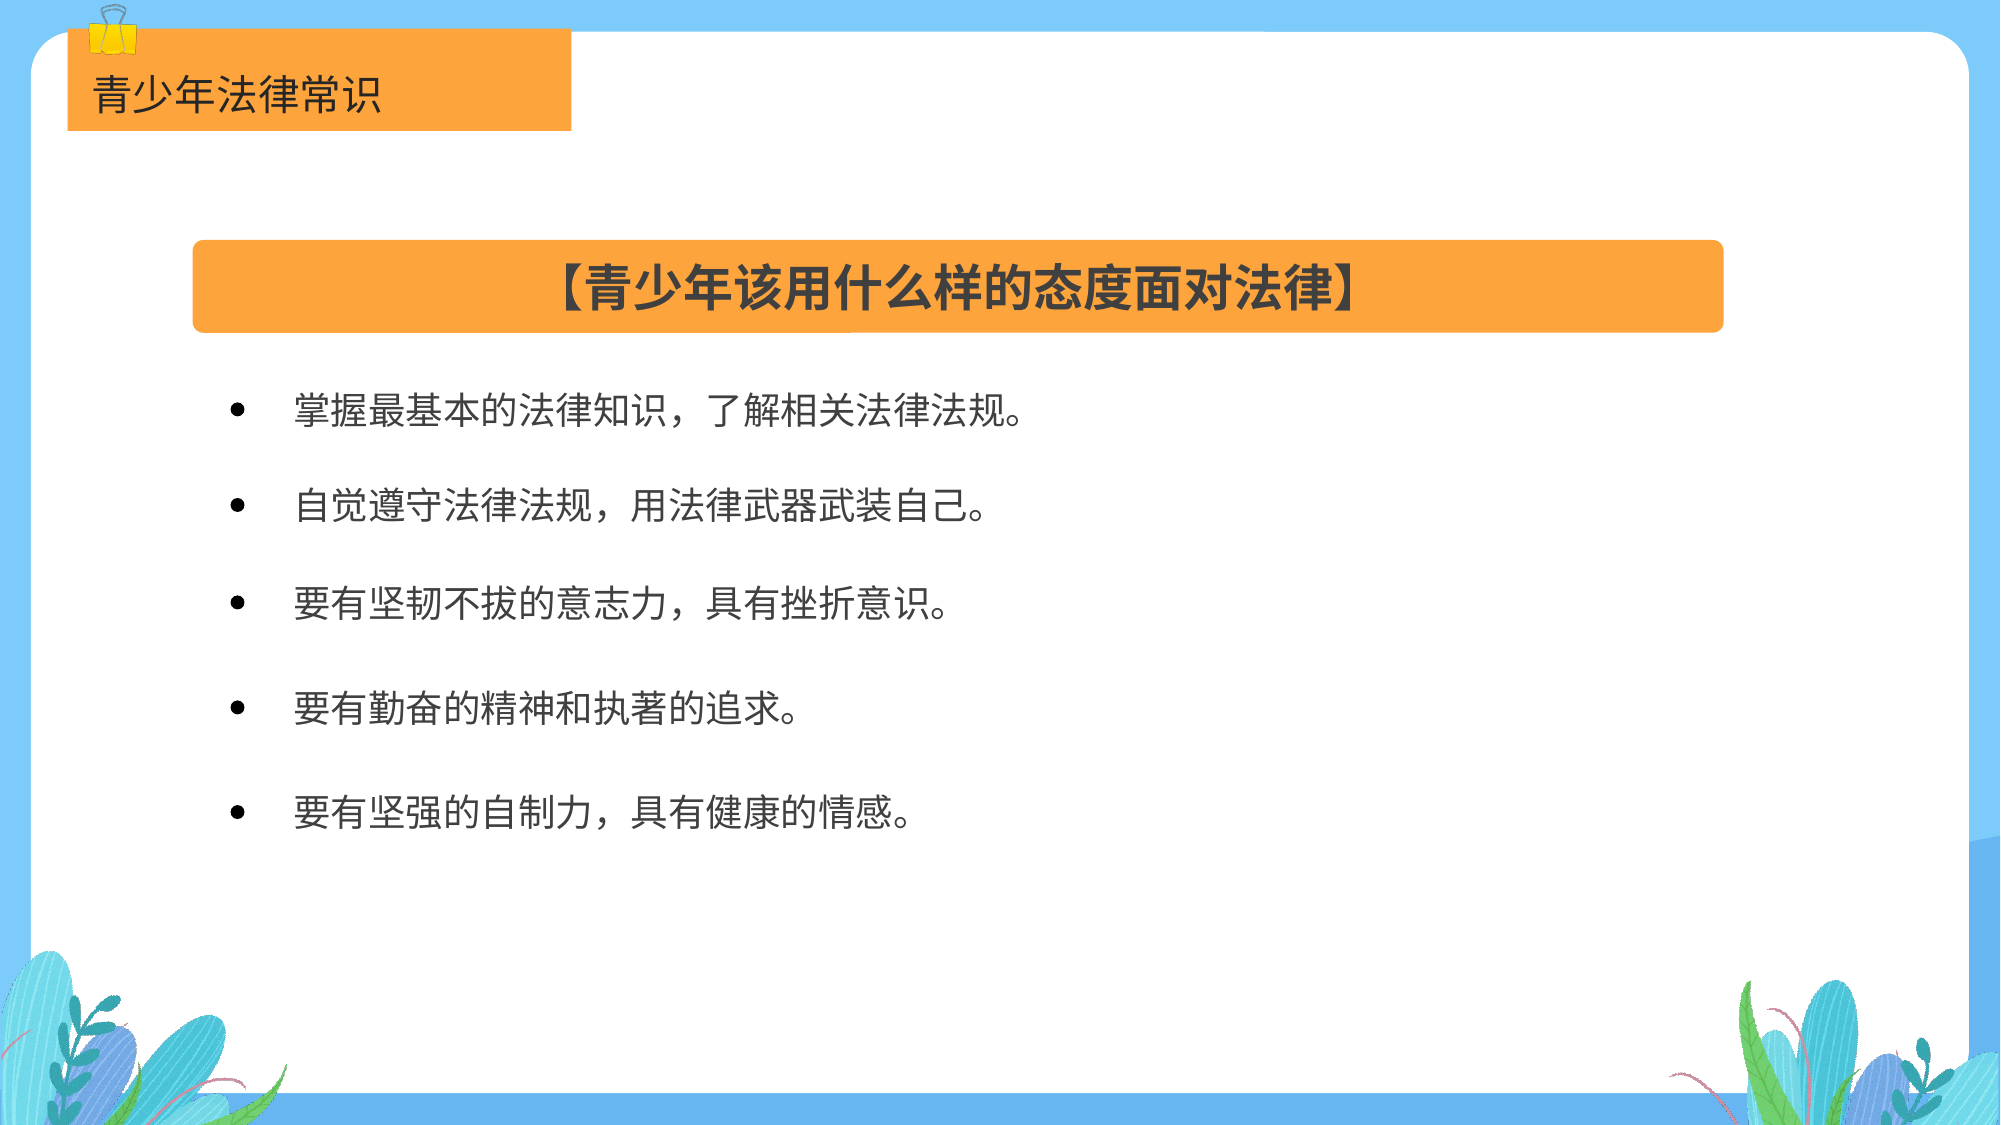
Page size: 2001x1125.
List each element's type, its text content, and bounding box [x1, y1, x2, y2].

text_box 要有勤奋的精神和执著的追求。 [278, 677, 943, 737]
text_box 要有坚韧不拔的意志力，具有挫折意识。 [278, 572, 1054, 632]
text_box [231, 805, 244, 819]
text_box 【青少年该用什么样的态度面对法律】 [190, 237, 1726, 335]
picture [1, 887, 354, 1125]
text_box [231, 403, 244, 416]
text_box 掌握最基本的法律知识，了解相关法律法规。 [278, 379, 1506, 440]
text_box 青少年法律常识 [76, 61, 571, 127]
text_box [231, 596, 244, 609]
text_box [231, 498, 244, 512]
text_box 要有坚强的自制力，具有健康的情感。 [278, 781, 968, 842]
text_box 自觉遵守法律法规，用法律武器武装自己。 [278, 474, 1034, 535]
picture [76, 0, 143, 61]
text_box [231, 701, 244, 714]
picture [1662, 937, 1999, 1125]
